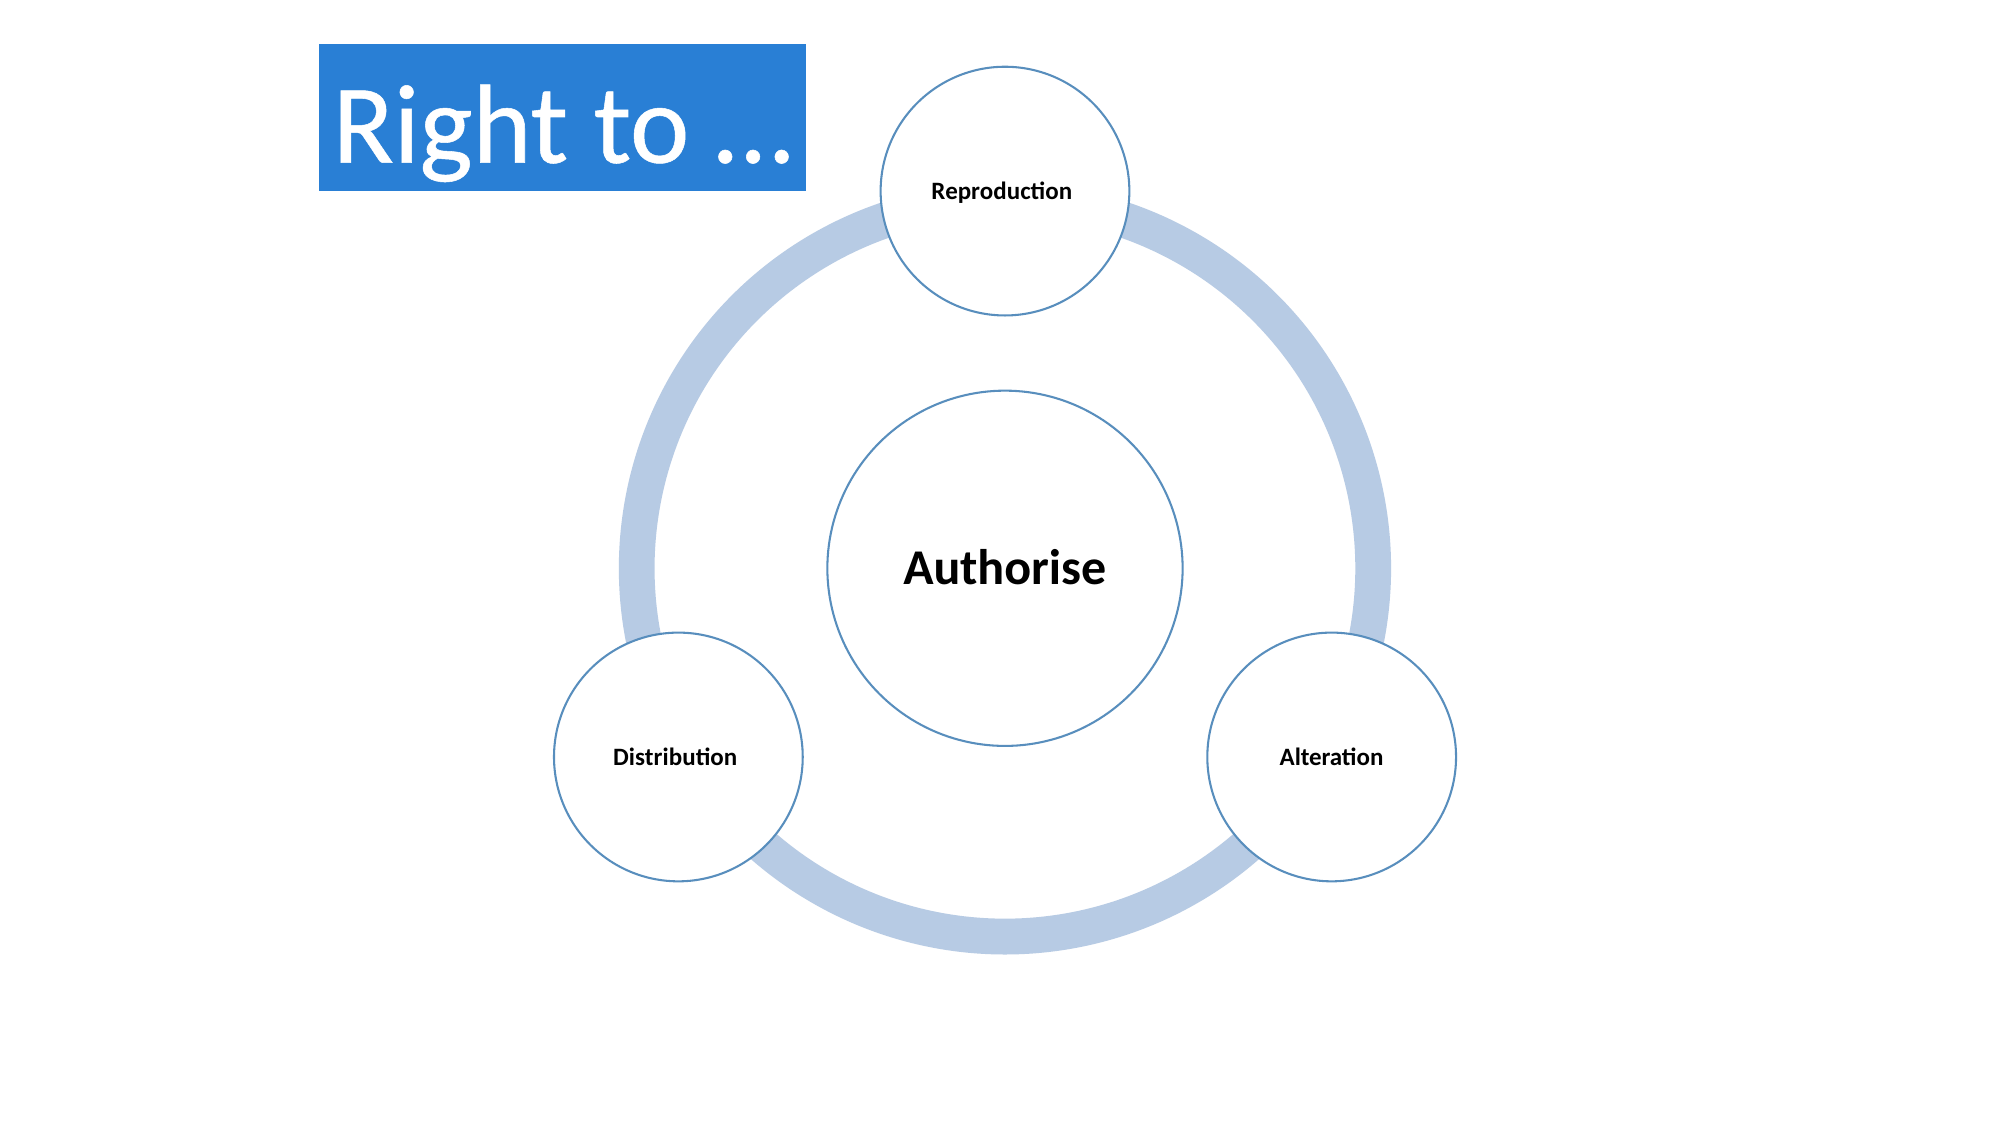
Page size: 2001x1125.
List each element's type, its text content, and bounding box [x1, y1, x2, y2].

text_box Right to … [316, 41, 809, 194]
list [324, 66, 1686, 1005]
